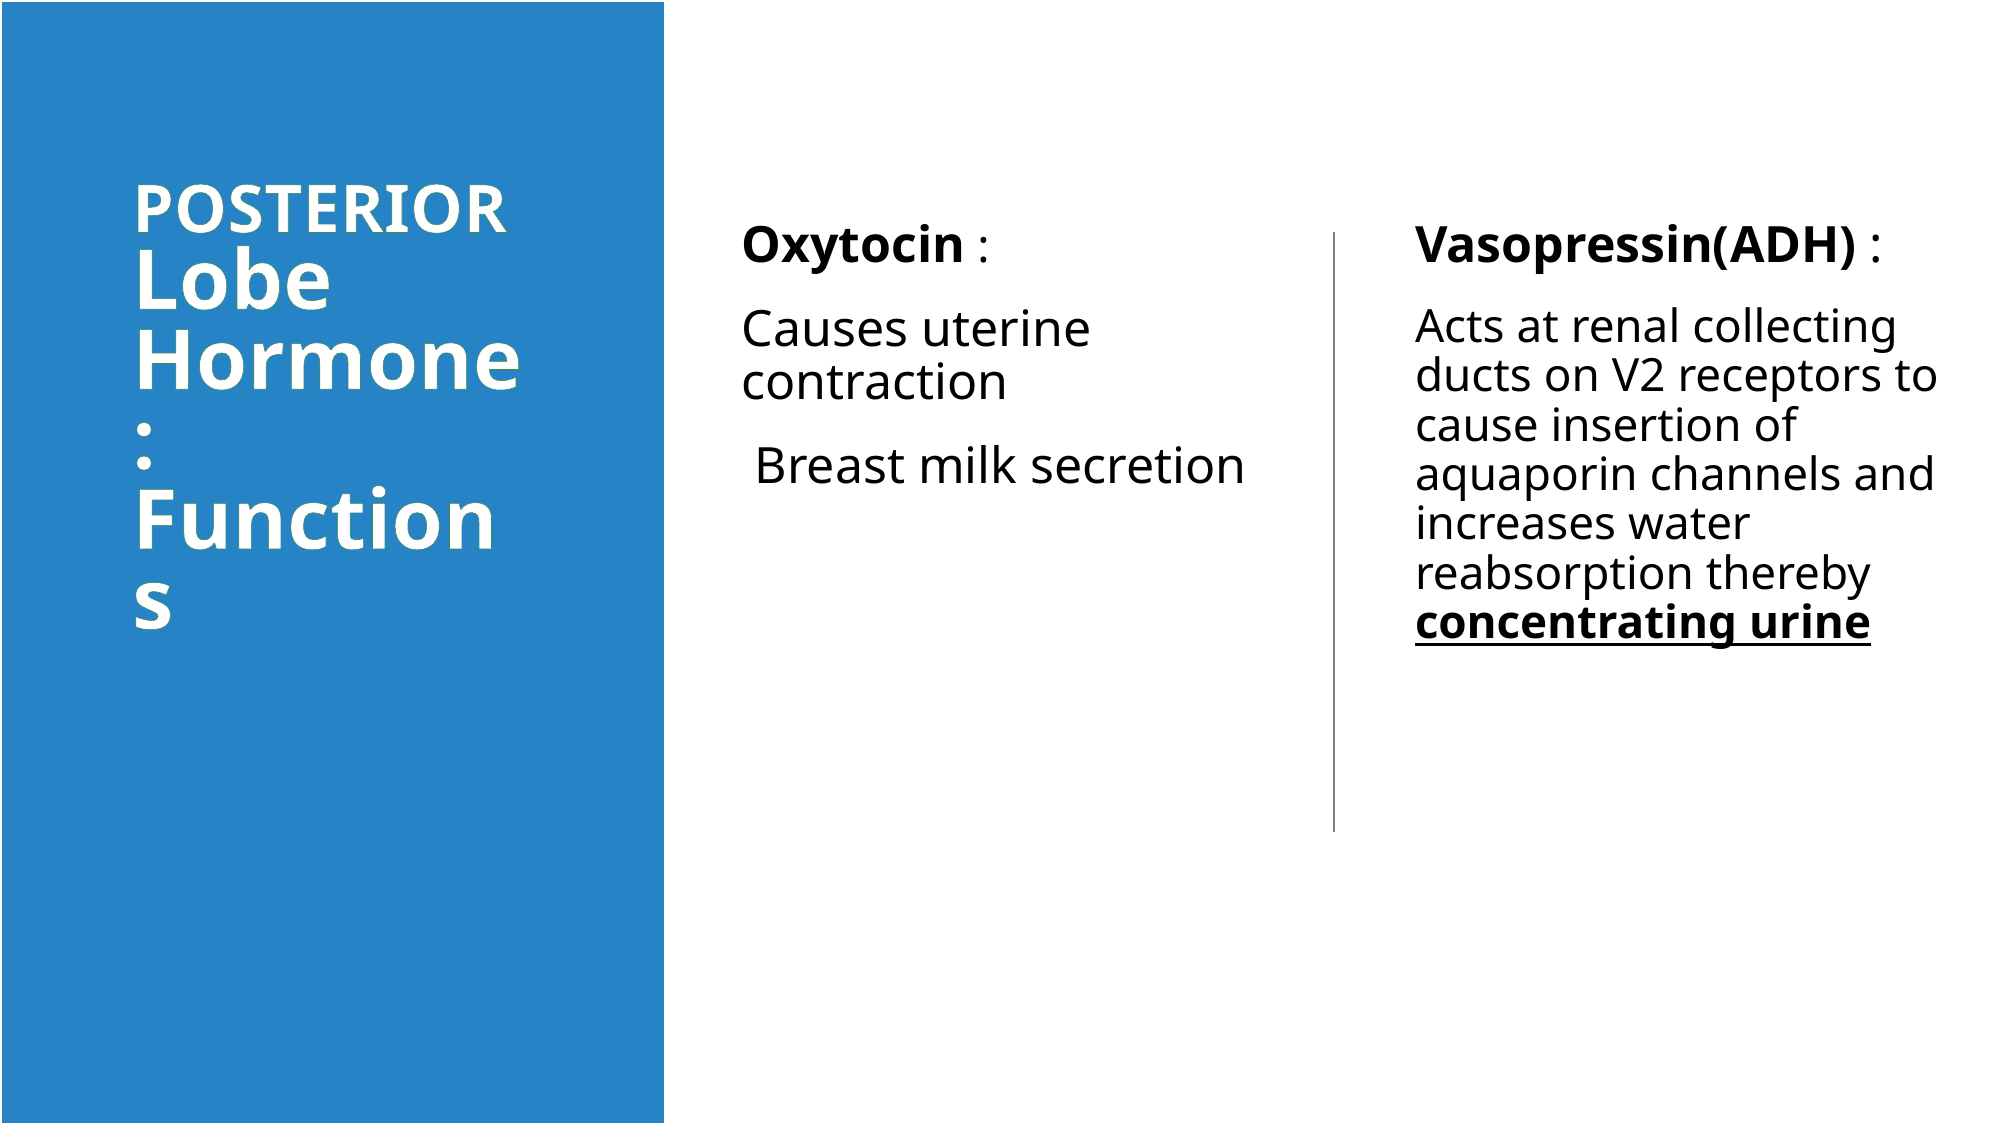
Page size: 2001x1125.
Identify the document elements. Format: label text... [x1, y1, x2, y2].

list Oxytocin : Causes uterine contraction Breast milk secretion [719, 212, 1334, 1014]
title POSTERIORLobe Hormone: Functions [116, 173, 549, 890]
text_box [0, 0, 667, 1125]
list Vasopressin(ADH) : Acts at renal collecting ducts on V2 receptors to cause insertion of aquaporin channels and increases water reabsorption thereby concentrating urine [1392, 212, 1985, 852]
